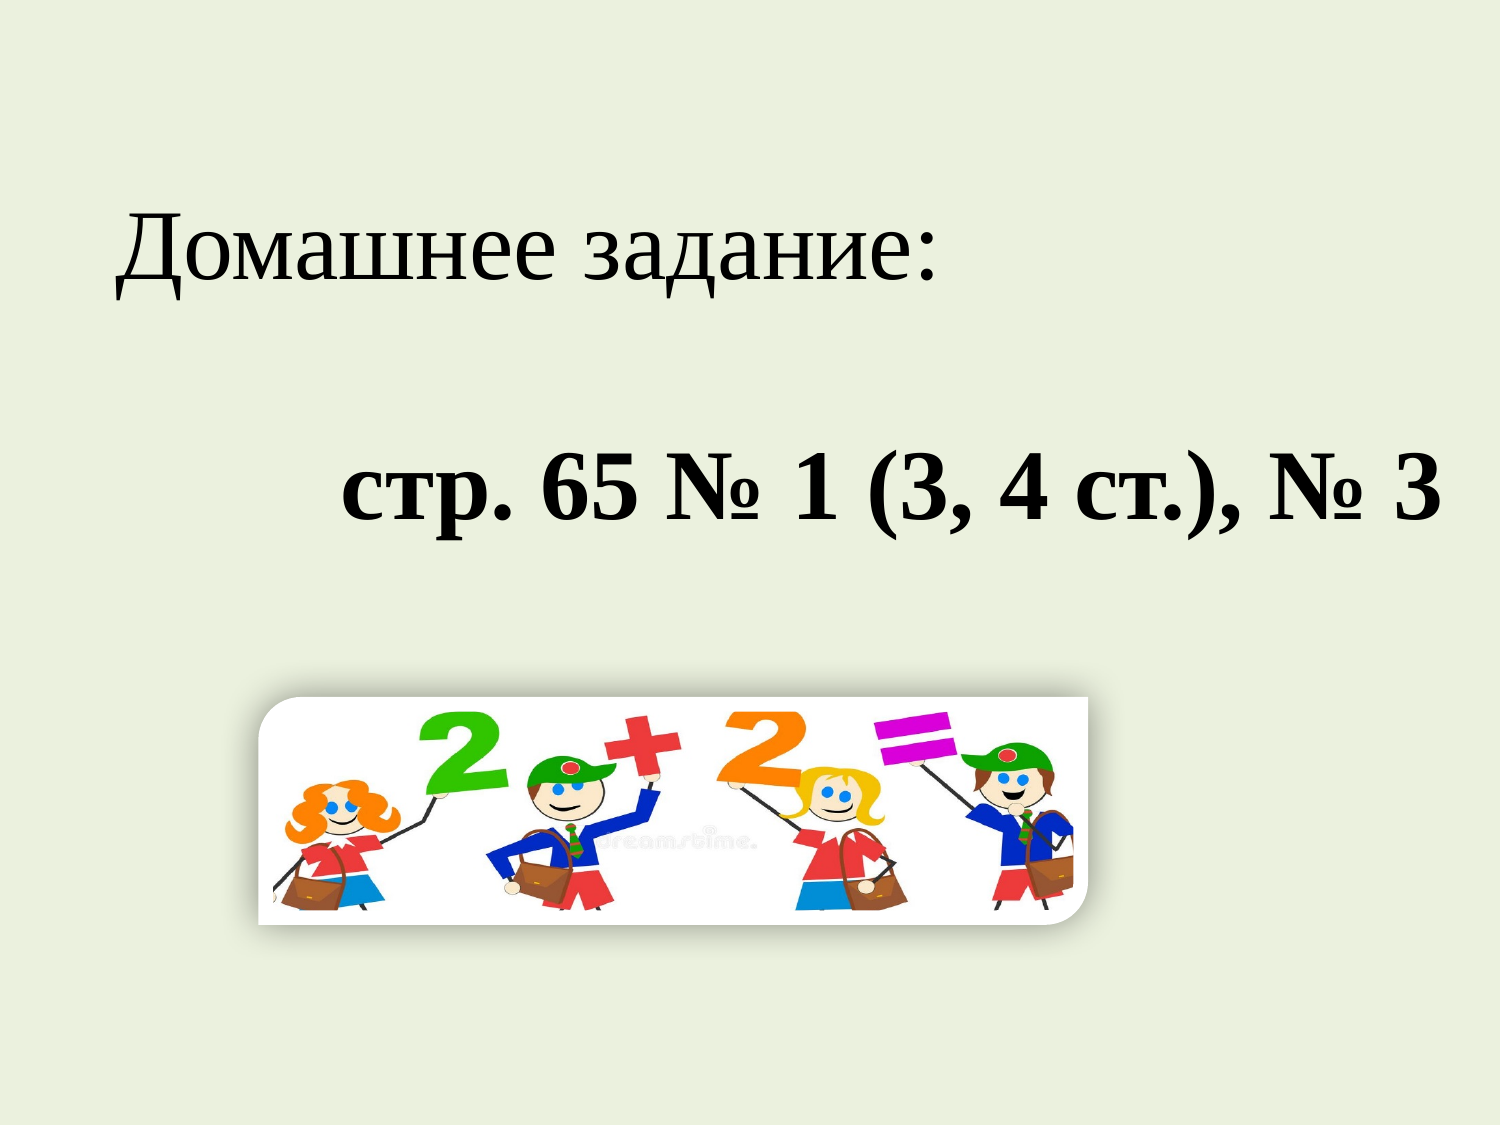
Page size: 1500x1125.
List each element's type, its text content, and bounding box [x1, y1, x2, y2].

picture [265, 703, 1081, 918]
text_box Домашнее задание: стр. 65 № 1 (3, 4 ст.), № 3 [100, 172, 1495, 668]
